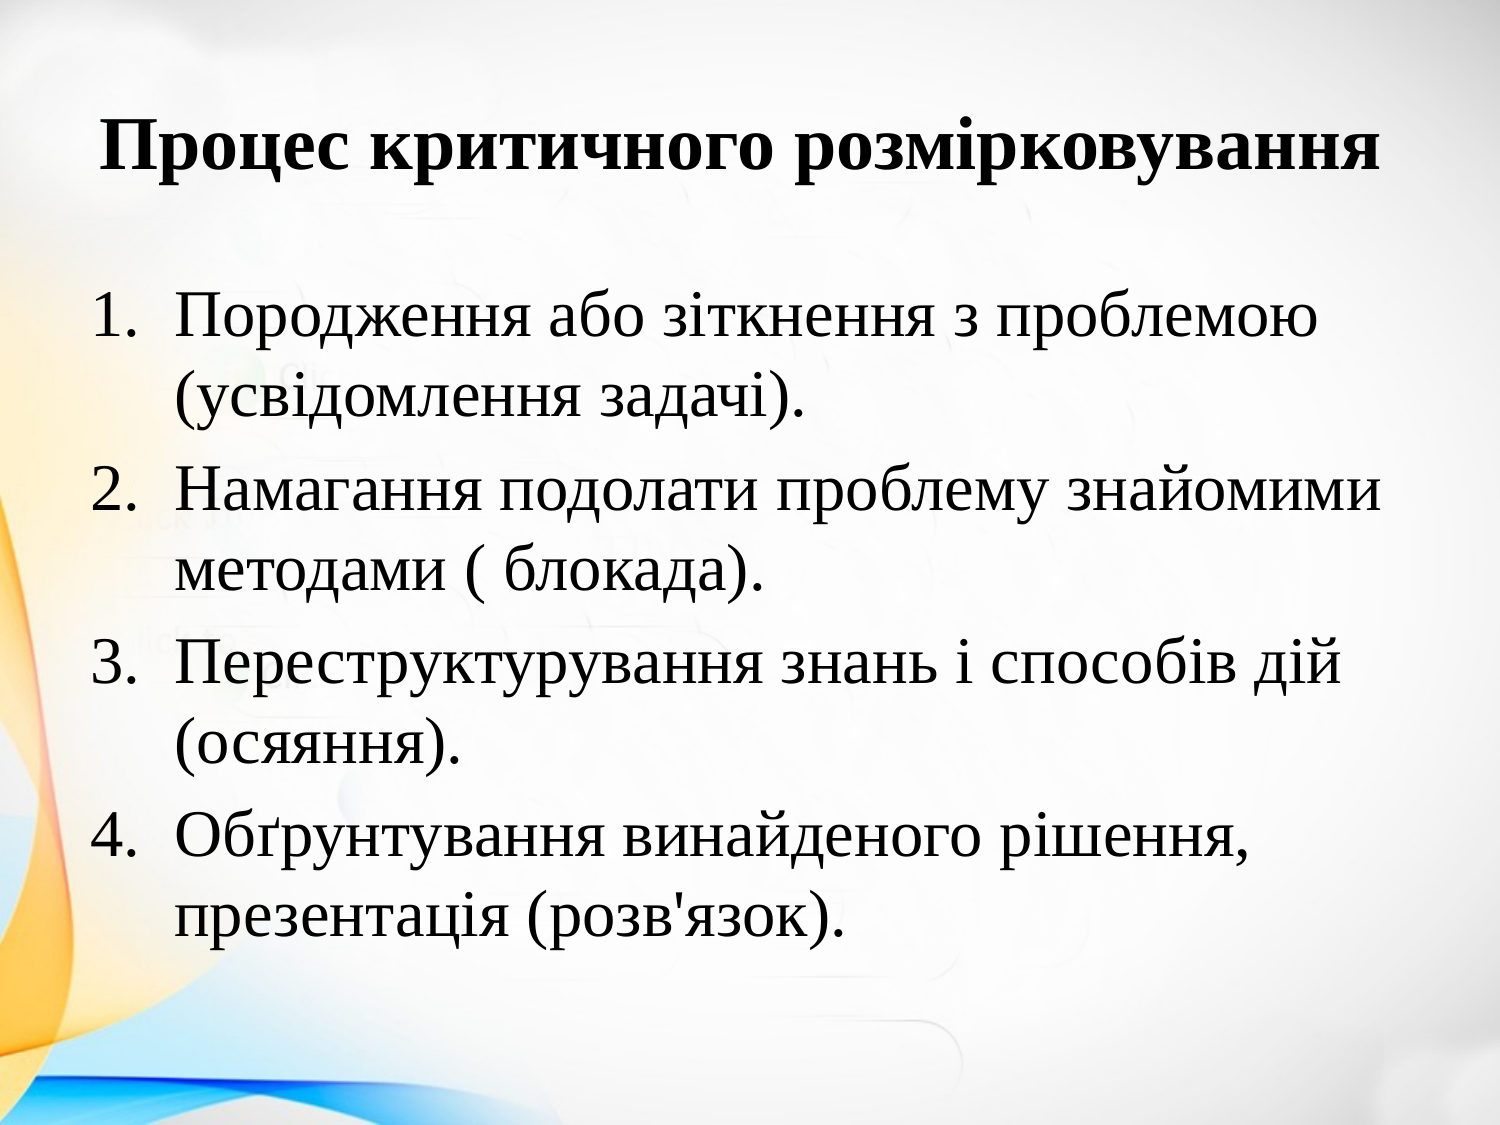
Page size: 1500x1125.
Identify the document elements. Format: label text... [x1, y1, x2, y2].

picture [0, 0, 1500, 1125]
title Процес критичного розмірковування [75, 45, 1425, 233]
list Породження або зіткнення з проблемою (усвідомлення задачі). Намагання подолати проблему знайомими методами ( блокада). Переструктурування знань і способів дій (осяяння). Обґрунтування винайденого рішення, презентація (розв'язок). [75, 262, 1425, 1005]
